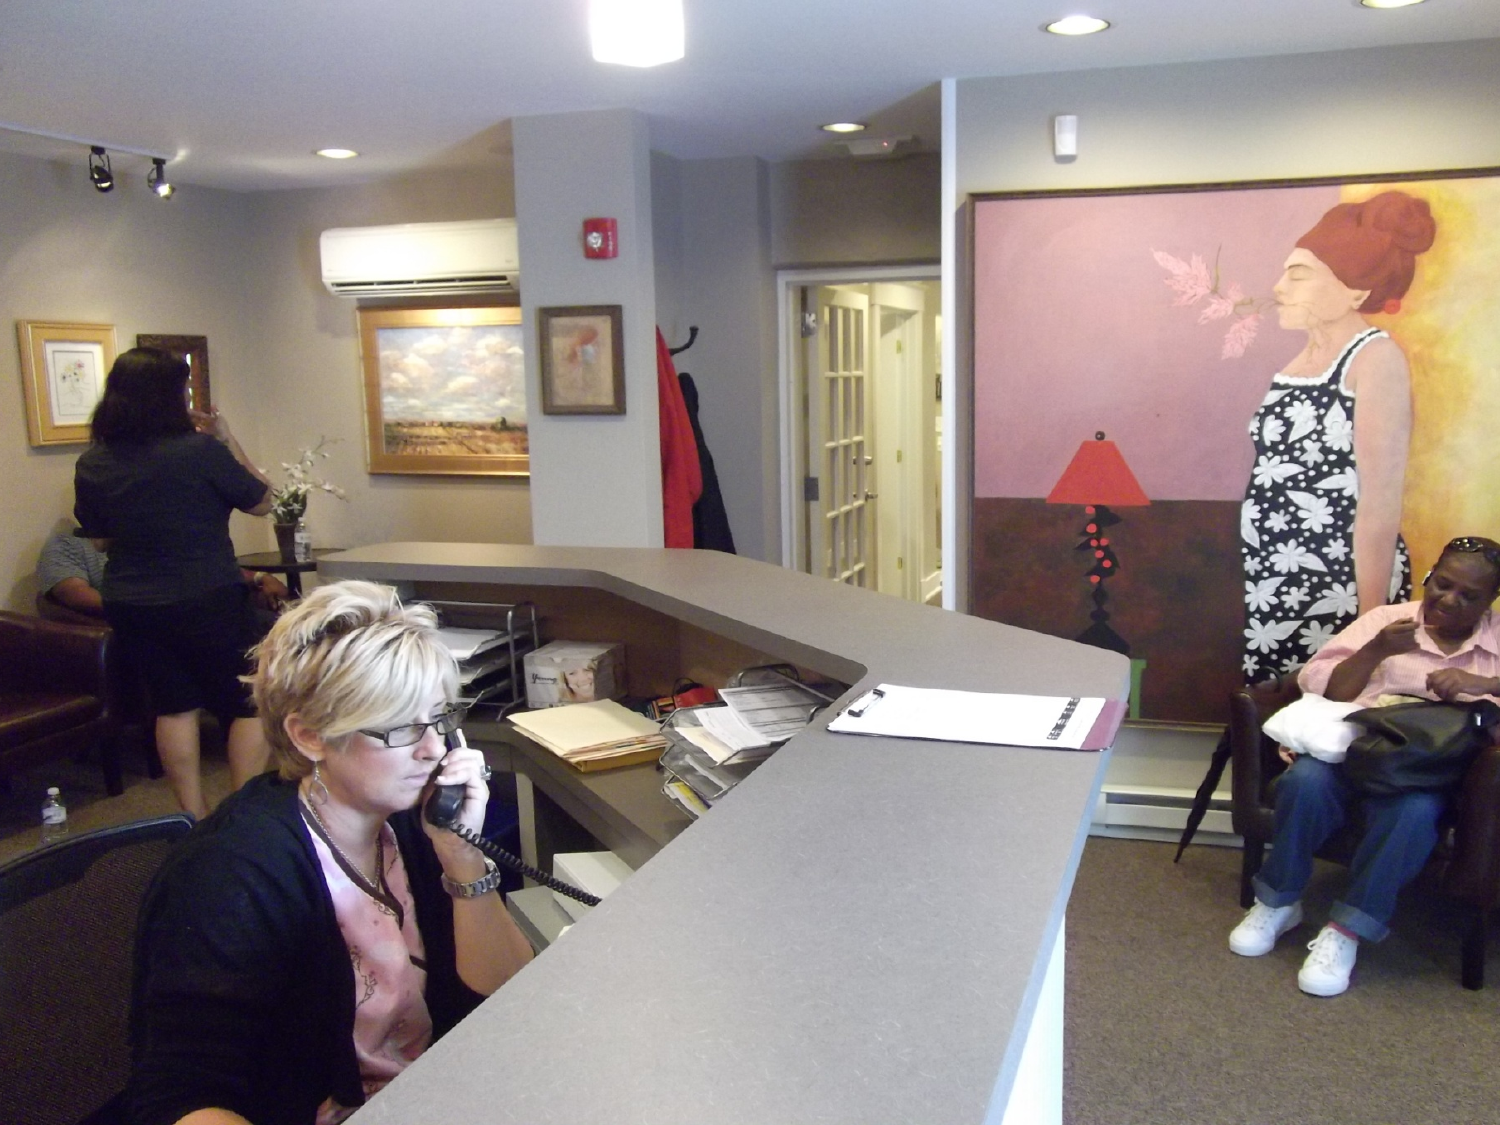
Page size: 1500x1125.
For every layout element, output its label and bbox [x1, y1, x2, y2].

list [0, 0, 1500, 1125]
